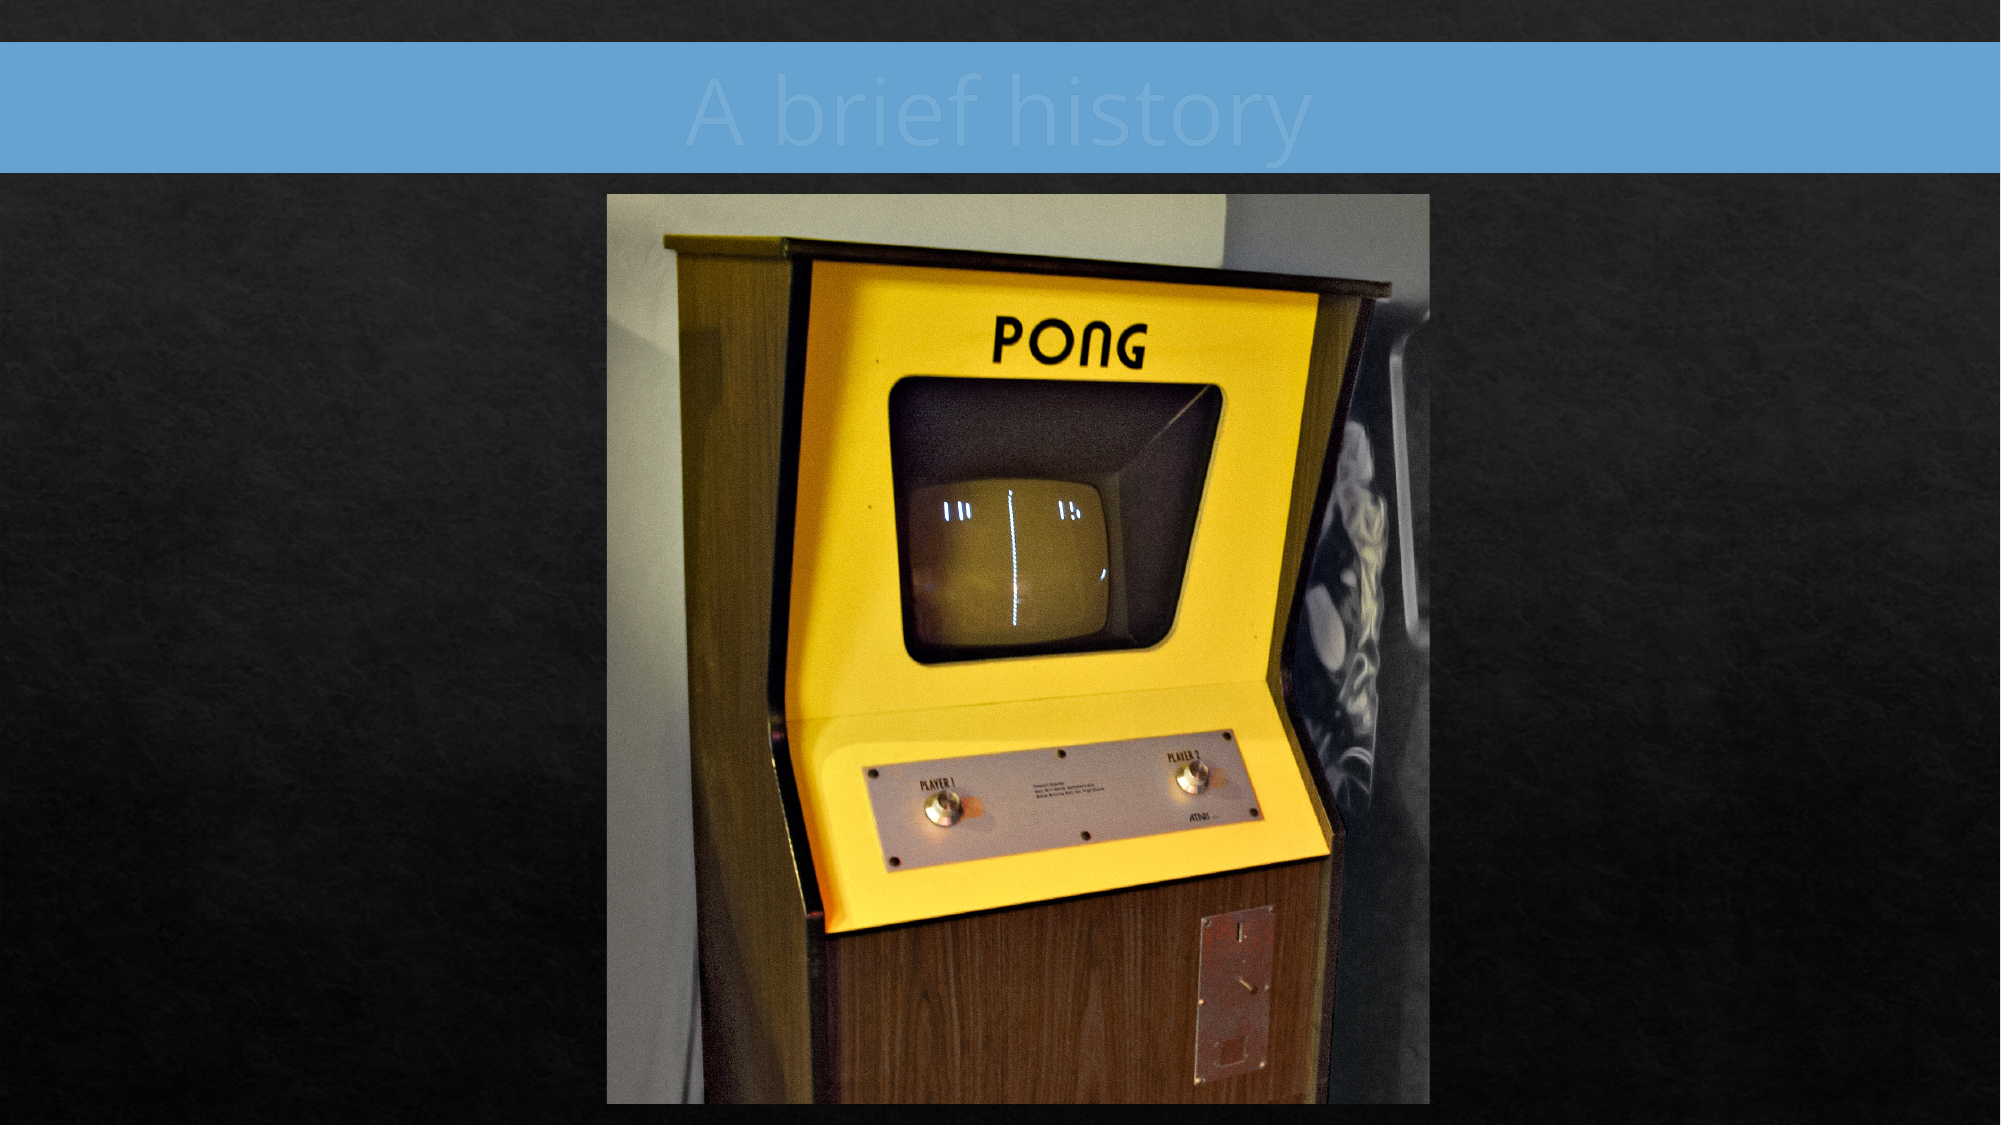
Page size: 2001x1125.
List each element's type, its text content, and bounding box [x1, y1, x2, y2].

text_box A brief history [212, 42, 1786, 173]
text_box [0, 41, 2000, 174]
picture [606, 193, 1430, 1105]
